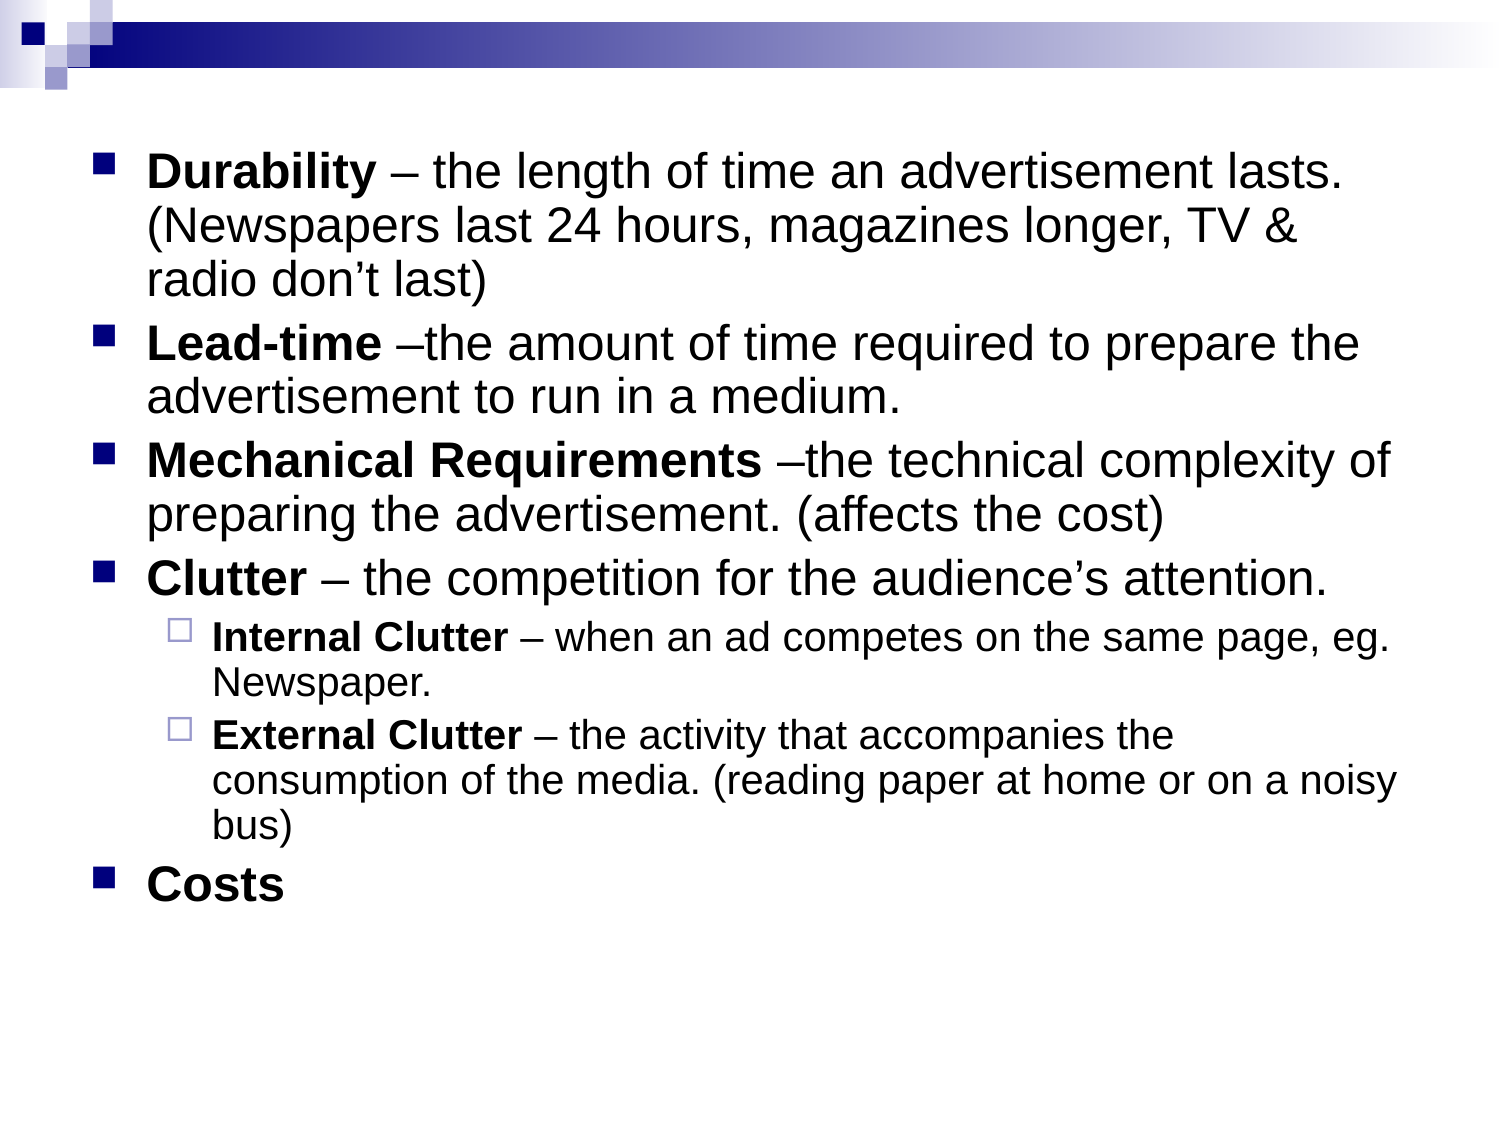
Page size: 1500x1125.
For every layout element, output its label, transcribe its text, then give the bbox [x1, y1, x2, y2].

list Durability – the length of time an advertisement lasts. (Newspapers last 24 hours, magazines longer, TV & radio don’t last) Lead-time –the amount of time required to prepare the advertisement to run in a medium. Mechanical Requirements –the technical complexity of preparing the advertisement. (affects the cost) Clutter – the competition for the audience’s attention. Internal Clutter – when an ad competes on the same page, eg. Newspaper. External Clutter – the activity that accompanies the consumption of the media. (reading paper at home or on a noisy bus) Costs [74, 137, 1426, 1051]
